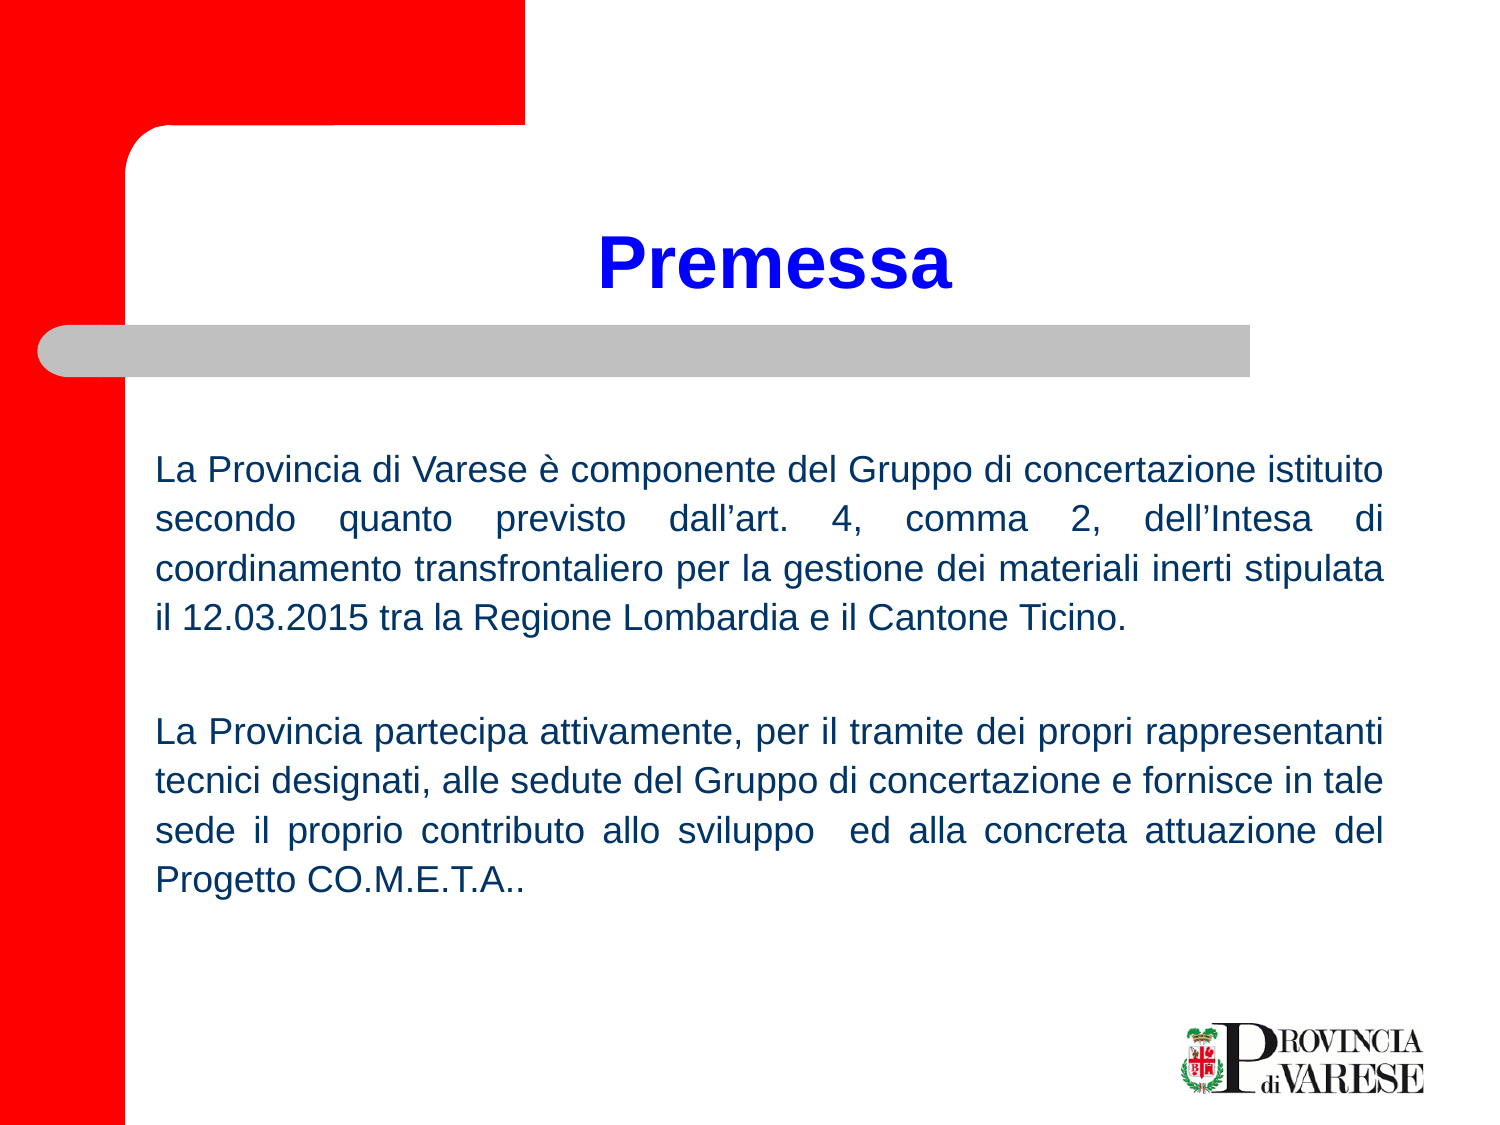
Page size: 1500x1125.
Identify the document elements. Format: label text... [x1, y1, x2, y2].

picture [1181, 1023, 1424, 1094]
list La Provincia di Varese è componente del Gruppo di concertazione istituito secondo quanto previsto dall’art. 4, comma 2, dell’Intesa di coordinamento transfrontaliero per la gestione dei materiali inerti stipulata il 12.03.2015 tra la Regione Lombardia e il Cantone Ticino. La Provincia partecipa attivamente, per il tramite dei propri rappresentanti tecnici designati, alle sedute del Gruppo di concertazione e fornisce in tale sede il proprio contributo allo sviluppo ed alla concreta attuazione del Progetto CO.M.E.T.A.. [137, 432, 1400, 999]
title Premessa [124, 124, 1426, 313]
